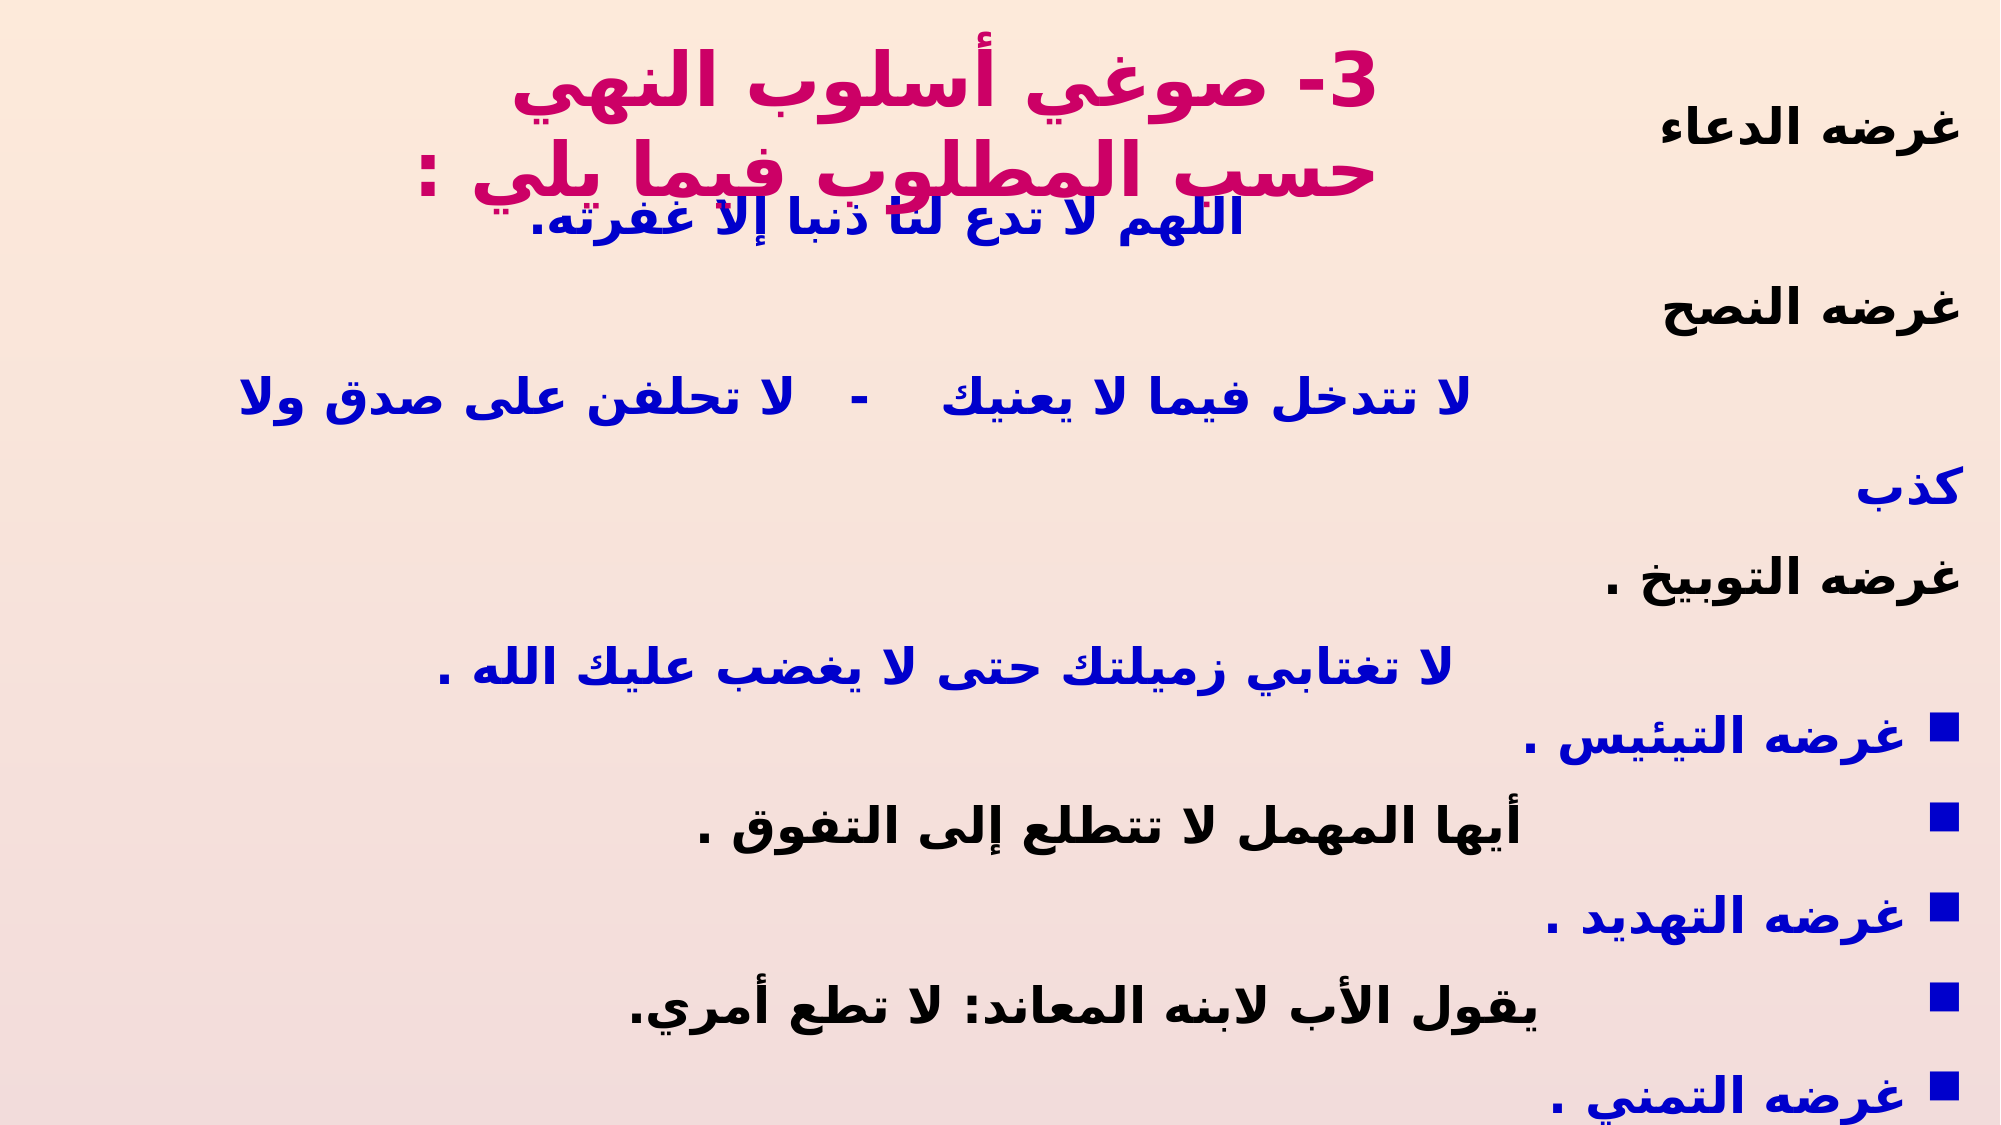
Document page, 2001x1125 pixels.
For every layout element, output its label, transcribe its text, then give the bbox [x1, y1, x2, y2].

text_box غرضه الدعاء اللهم لا تدع لنا ذنبا إلا غفرته. غرضه النصح لا تتدخل فيما لا يعنيك - لا تحلفن على صدق ولا كذب غرضه التوبيخ . لا تغتابي زميلتك حتى لا يغضب عليك الله . غرضه التيئيس . أيها المهمل لا تتطلع إلى التفوق . غرضه التهديد . يقول الأب لابنه المعاند: لا تطع أمري. غرضه التمني . يا طير لا تغرد [136, 57, 1979, 1125]
text_box 3- صوغي أسلوب النهي حسب المطلوب فيما يلي : [266, 24, 1396, 220]
